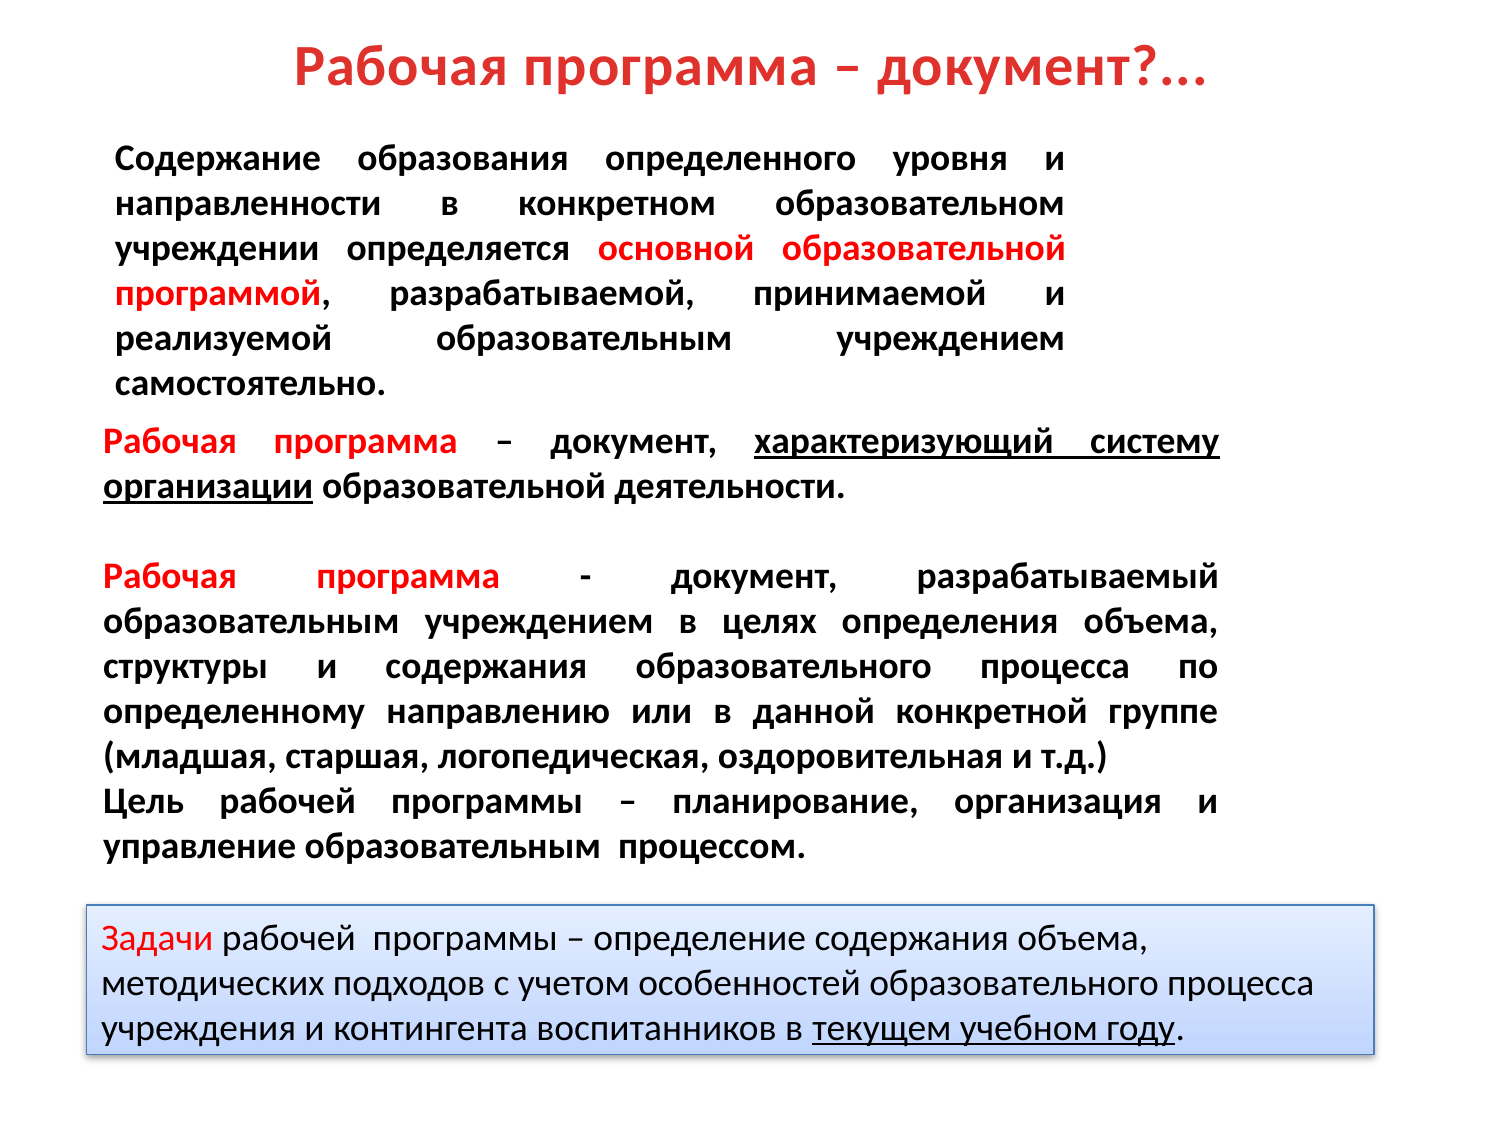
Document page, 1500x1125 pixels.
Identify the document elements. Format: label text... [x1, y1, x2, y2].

text_box Содержание образования определенного уровня и направленности в конкретном образовательном учреждении определяется основной образовательной программой, разрабатываемой, принимаемой и реализуемой образовательным учреждением самостоятельно. [100, 125, 1081, 408]
title Рабочая программа – документ?... [76, 19, 1427, 124]
text_box Рабочая программа – документ, характеризующий систему организации образовательной деятельности. Рабочая программа - документ, разрабатываемый образовательным учреждением в целях определения объема, структуры и содержания образовательного процесса по определенному направлению или в данной конкретной группе (младшая, старшая, логопедическая, оздоровительная и т.д.) Цель рабочей программы – планирование, организация и управление образовательным процессом. [88, 408, 1235, 902]
text_box Задачи рабочей программы – определение содержания объема, методических подходов с учетом особенностей образовательного процесса учреждения и контингента воспитанников в текущем учебном году. [86, 904, 1375, 1055]
